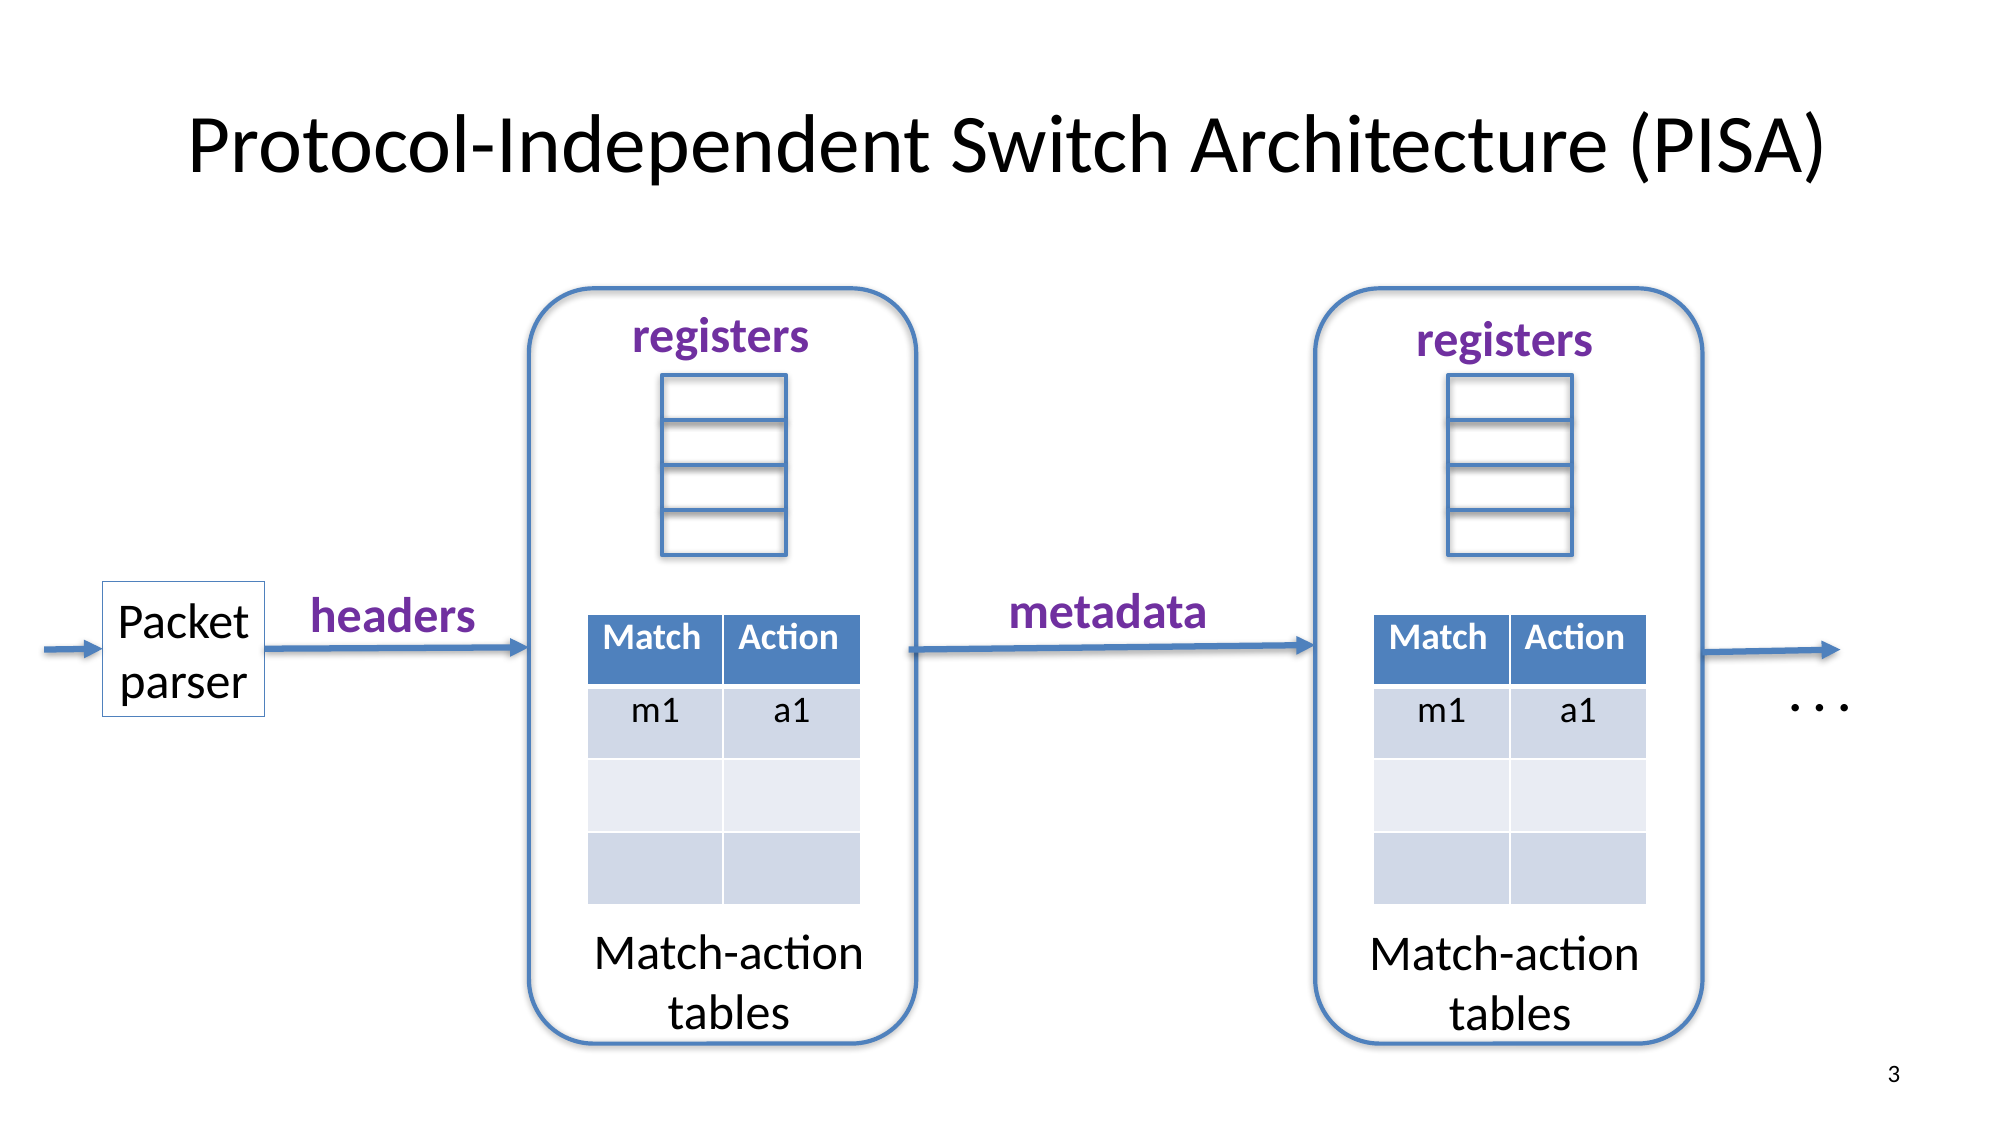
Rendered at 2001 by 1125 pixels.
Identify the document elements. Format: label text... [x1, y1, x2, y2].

text_box headers [295, 574, 491, 645]
text_box Packet parser [102, 581, 265, 717]
title Protocol-Independent Switch Architecture (PISA) [101, 45, 1916, 233]
text_box . . . [1773, 654, 1866, 729]
text_box [526, 286, 919, 1046]
text_box metadata [993, 571, 1223, 643]
slide_number 2 [1448, 1042, 1916, 1103]
text_box [1313, 286, 1705, 1046]
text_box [908, 644, 1316, 650]
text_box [1702, 649, 1841, 653]
